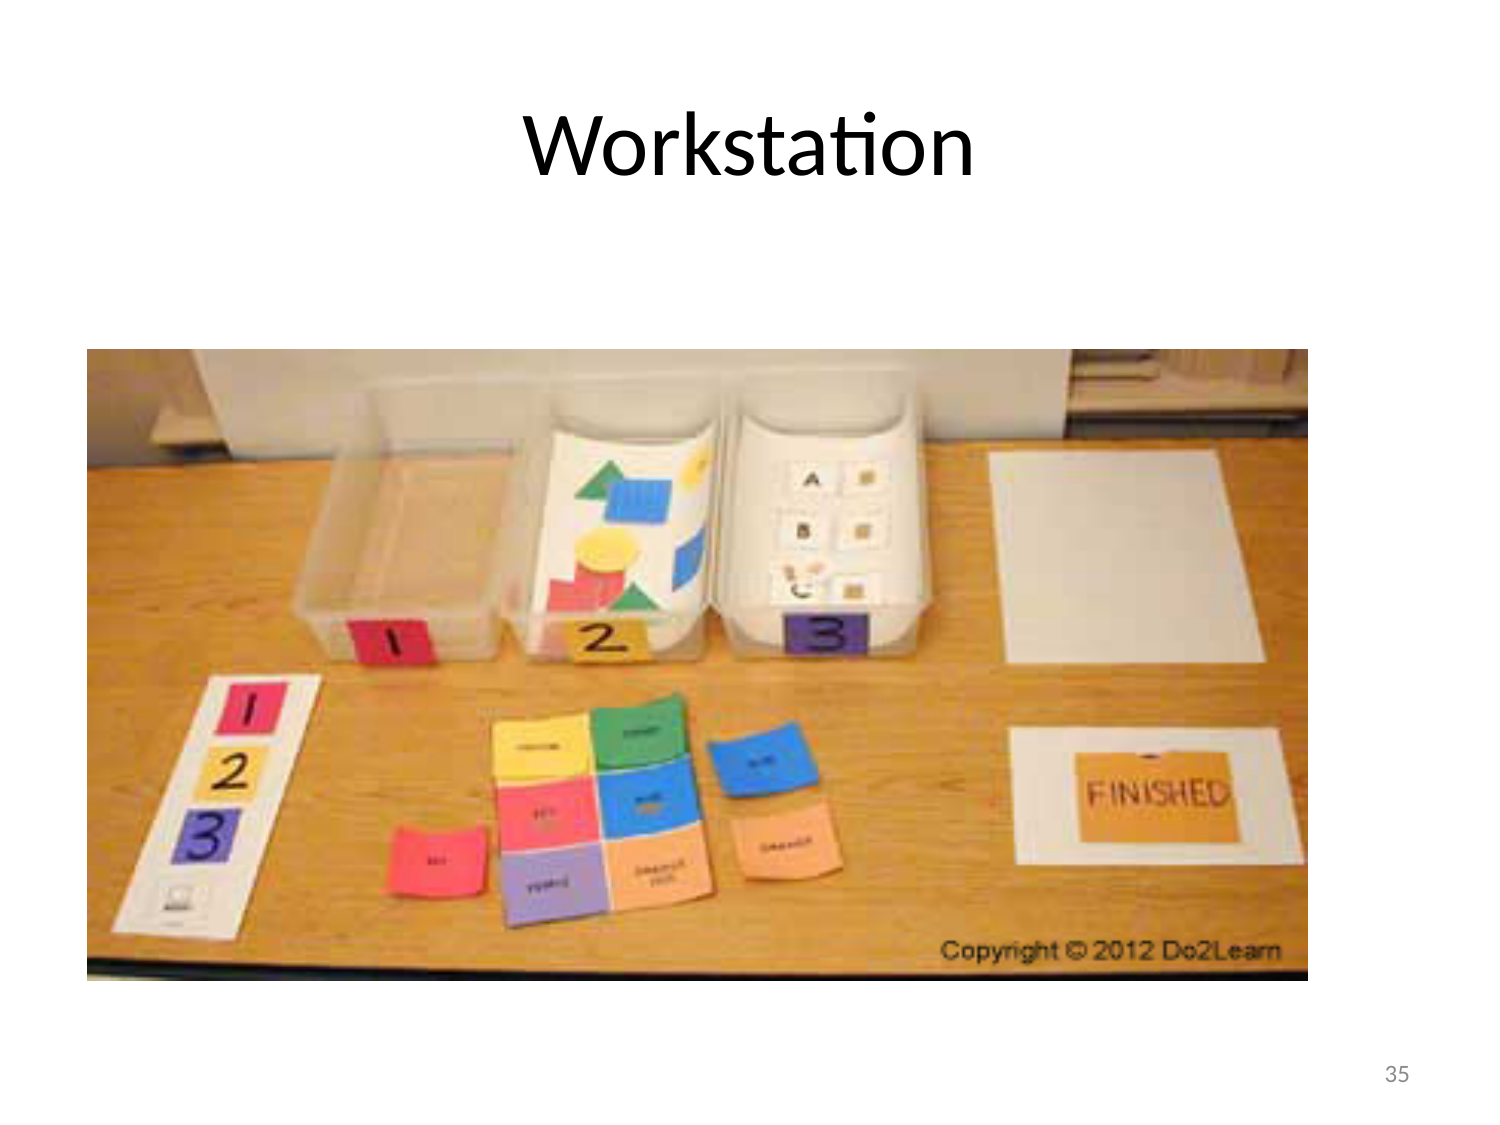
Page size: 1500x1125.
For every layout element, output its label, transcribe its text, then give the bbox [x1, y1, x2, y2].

title Workstation [75, 45, 1425, 233]
picture [87, 349, 1308, 982]
slide_number 35 [1074, 1042, 1425, 1103]
